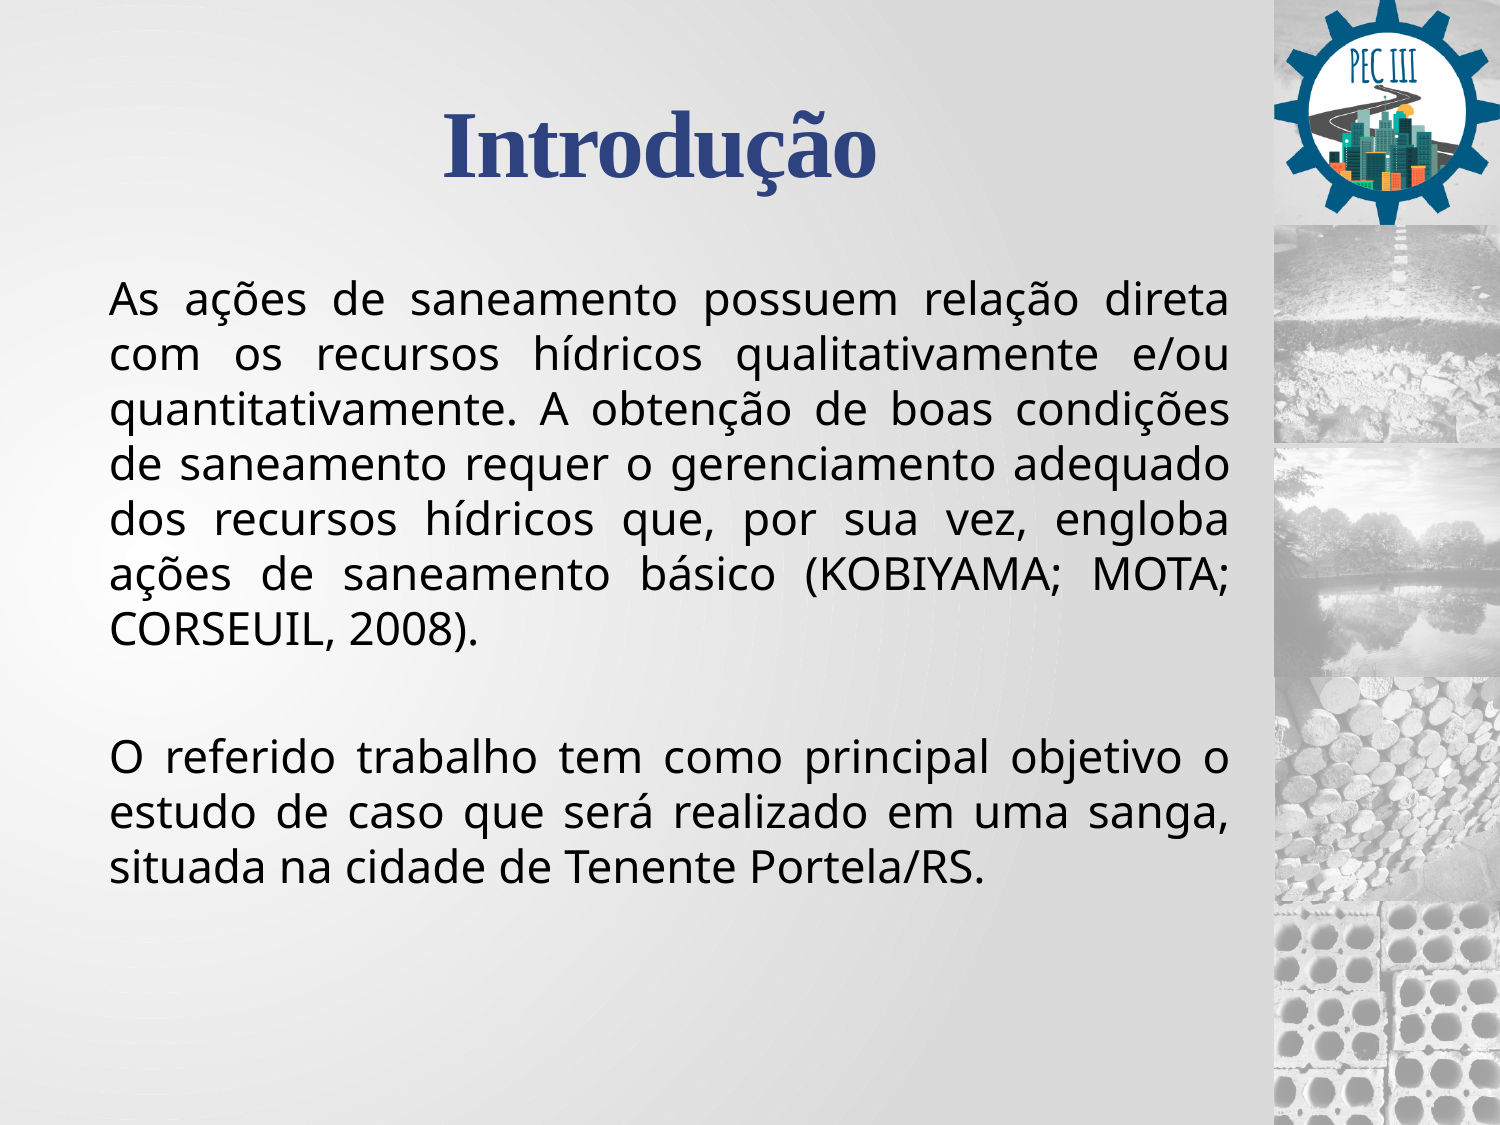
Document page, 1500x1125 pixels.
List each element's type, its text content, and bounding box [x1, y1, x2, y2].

picture [1309, 33, 1465, 190]
picture [1396, 0, 1500, 104]
picture [1273, 0, 1500, 1125]
list As ações de saneamento possuem relação direta com os recursos hídricos qualitativamente e/ou quantitativamente. A obtenção de boas condições de saneamento requer o gerenciamento adequado dos recursos hídricos que, por sua vez, engloba ações de saneamento básico (KOBIYAMA; MOTA; CORSEUIL, 2008). O referido trabalho tem como principal objetivo o estudo de caso que será realizado em uma sanga, situada na cidade de Tenente Portela/RS. [75, 262, 1247, 1050]
title Introdução [75, 45, 1247, 233]
